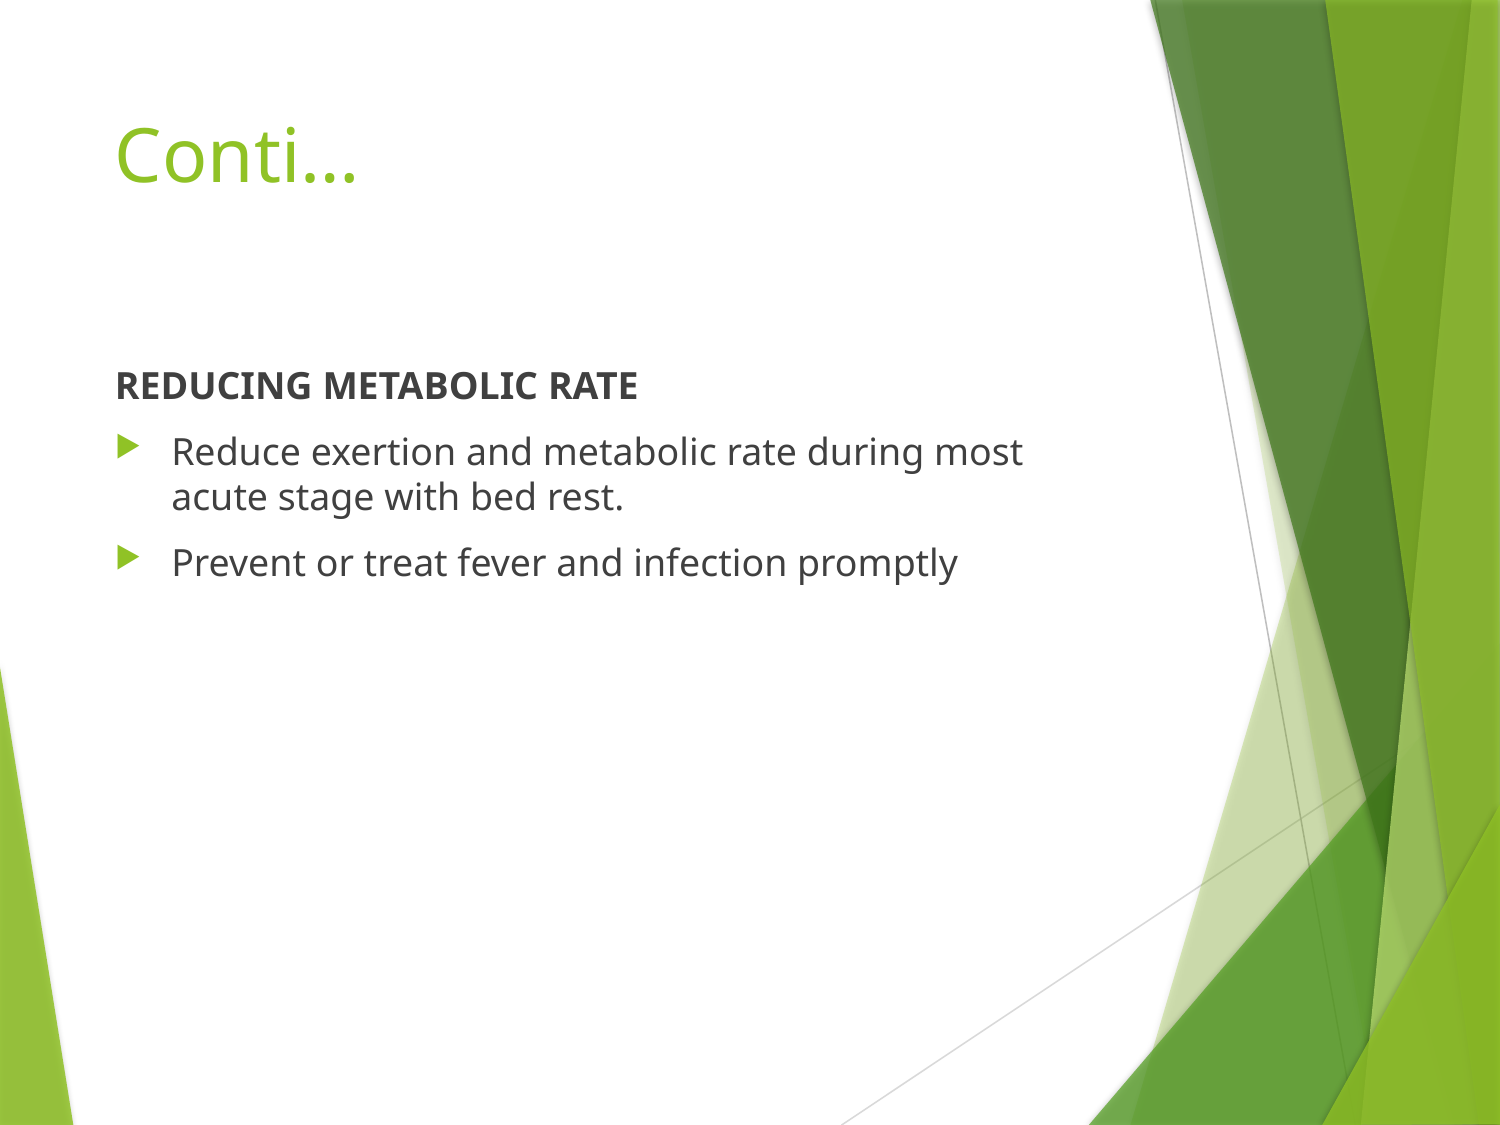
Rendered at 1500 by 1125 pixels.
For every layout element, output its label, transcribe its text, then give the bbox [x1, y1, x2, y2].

list REDUCING METABOLIC RATE Reduce exertion and metabolic rate during most acute stage with bed rest. Prevent or treat fever and infection promptly [99, 354, 1142, 992]
title Conti… [99, 99, 1142, 317]
